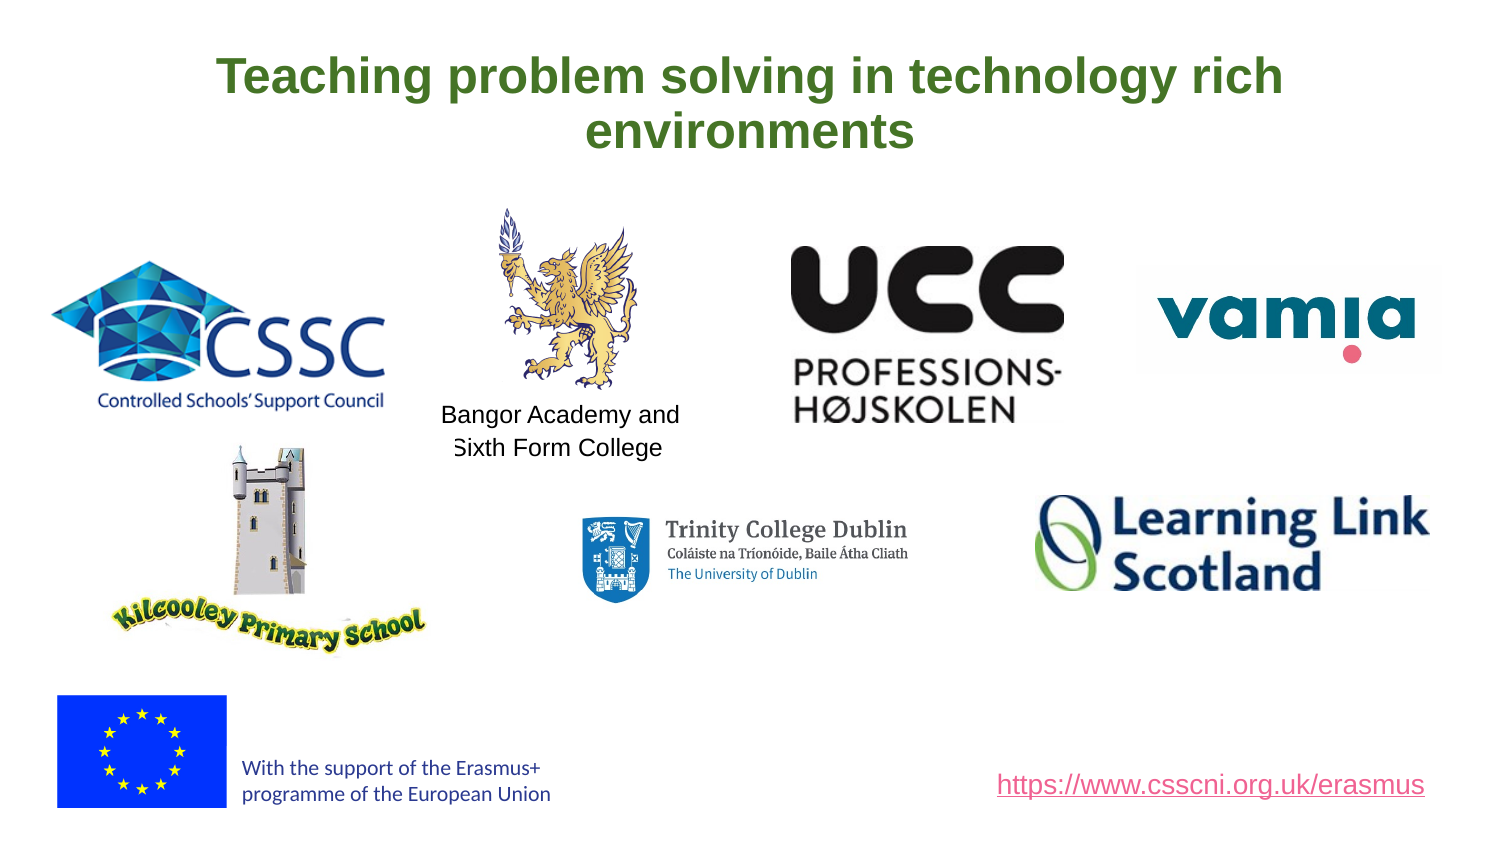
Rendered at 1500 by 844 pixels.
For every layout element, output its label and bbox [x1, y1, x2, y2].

picture [40, 255, 396, 417]
picture [498, 206, 638, 391]
picture [537, 485, 953, 629]
picture [93, 433, 455, 670]
picture [57, 695, 227, 808]
picture [1136, 265, 1442, 374]
picture [791, 246, 1064, 423]
picture [1035, 495, 1430, 591]
